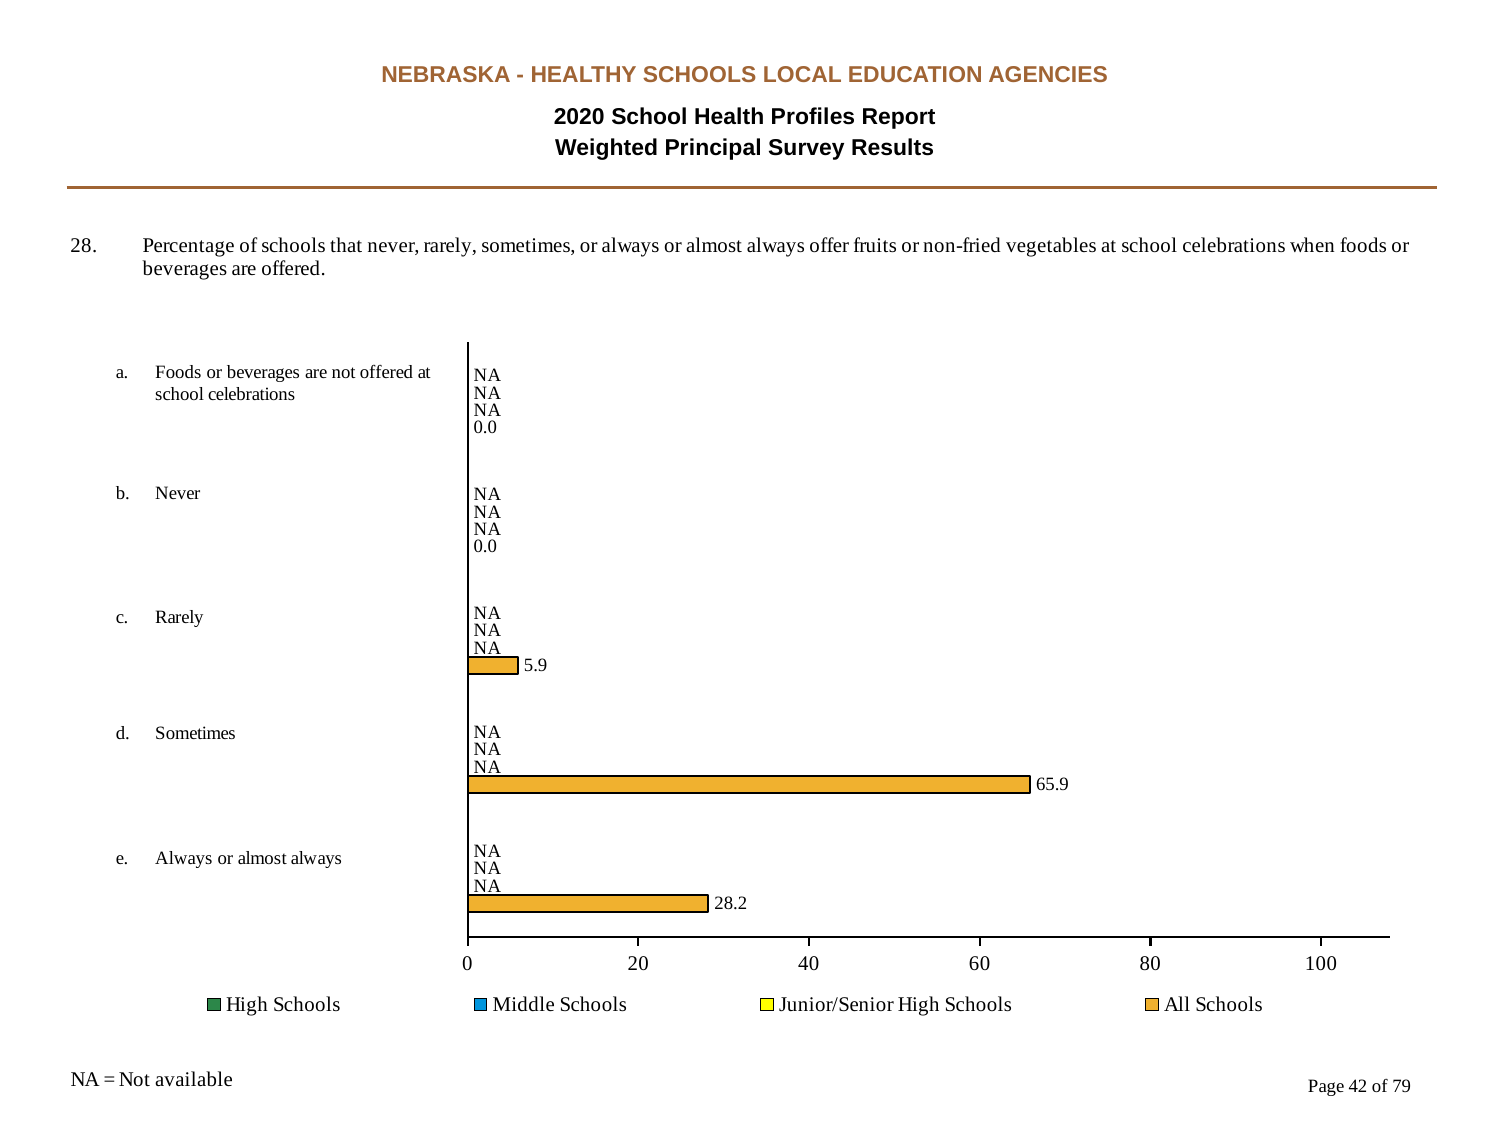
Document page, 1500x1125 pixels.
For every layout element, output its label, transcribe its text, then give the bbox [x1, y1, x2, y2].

chart [41, 208, 1448, 1105]
text_box Weighted Principal Survey Results [41, 125, 1448, 168]
text_box 2020 School Health Profiles Report [41, 93, 1448, 125]
text_box NEBRASKA - HEALTHY SCHOOLS LOCAL EDUCATION AGENCIES [41, 52, 1448, 93]
